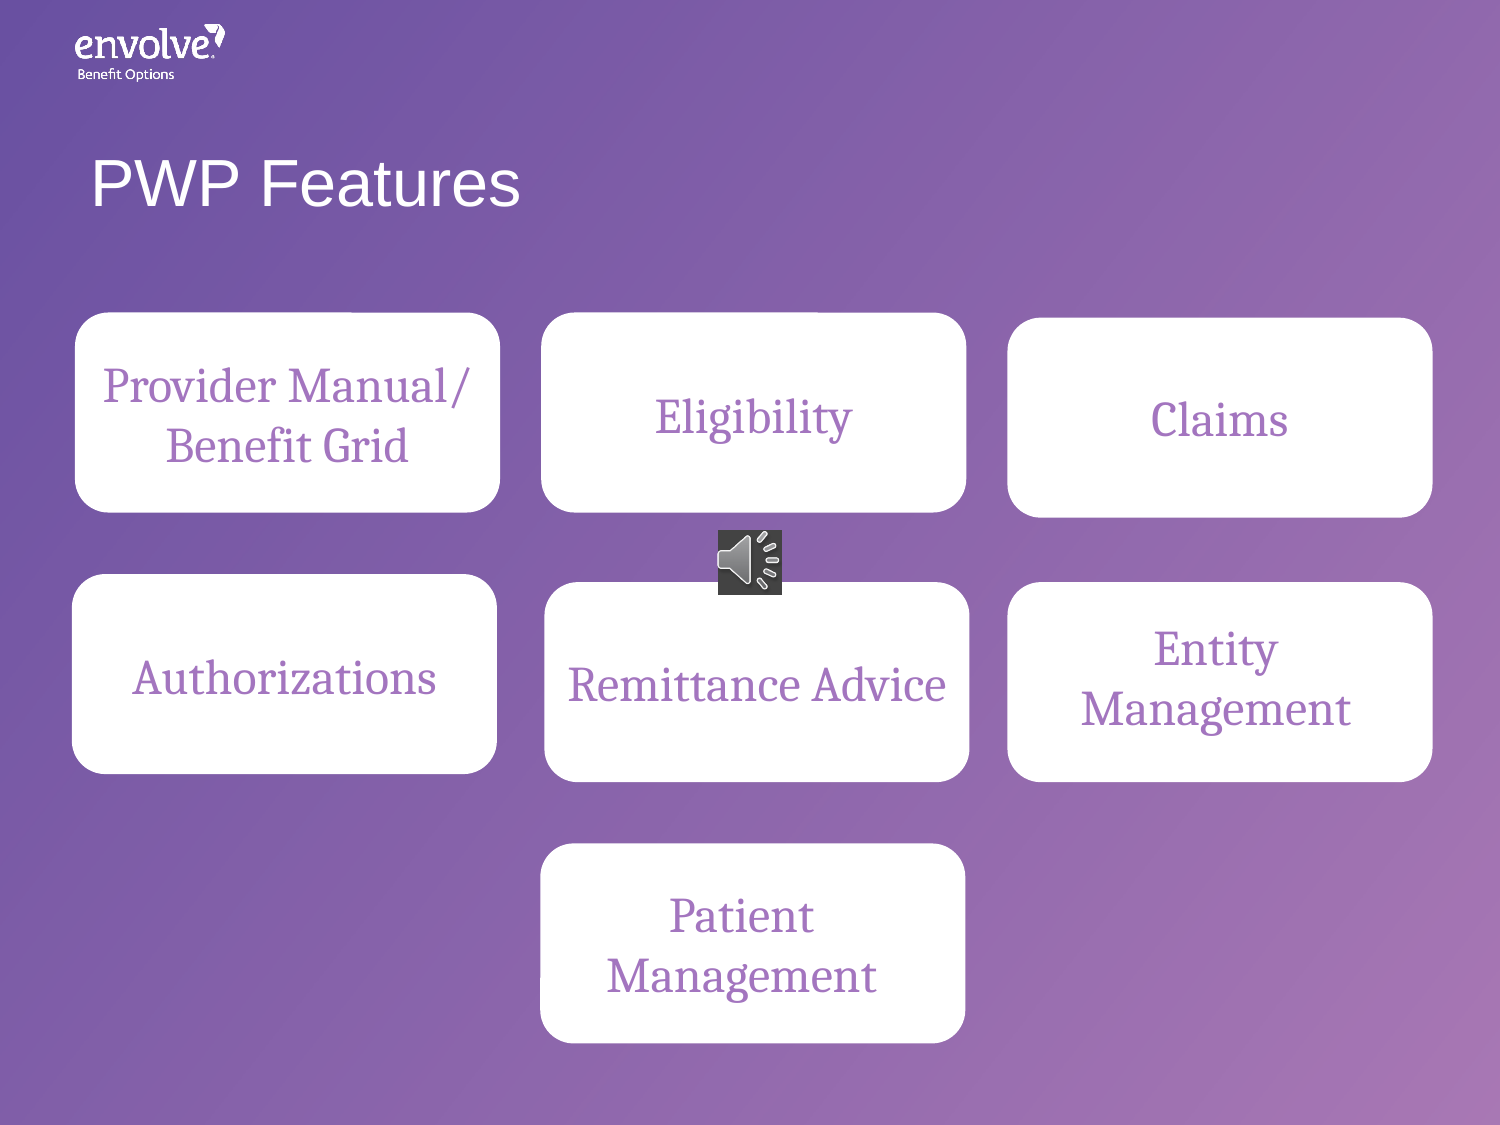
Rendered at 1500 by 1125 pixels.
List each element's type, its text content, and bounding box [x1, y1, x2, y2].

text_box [71, 573, 498, 775]
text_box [74, 312, 501, 513]
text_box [1007, 581, 1433, 783]
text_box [540, 312, 967, 513]
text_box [540, 843, 966, 1044]
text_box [1007, 317, 1433, 518]
picture [0, 0, 1500, 1125]
title PWP Features [75, 58, 1350, 300]
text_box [540, 581, 973, 783]
